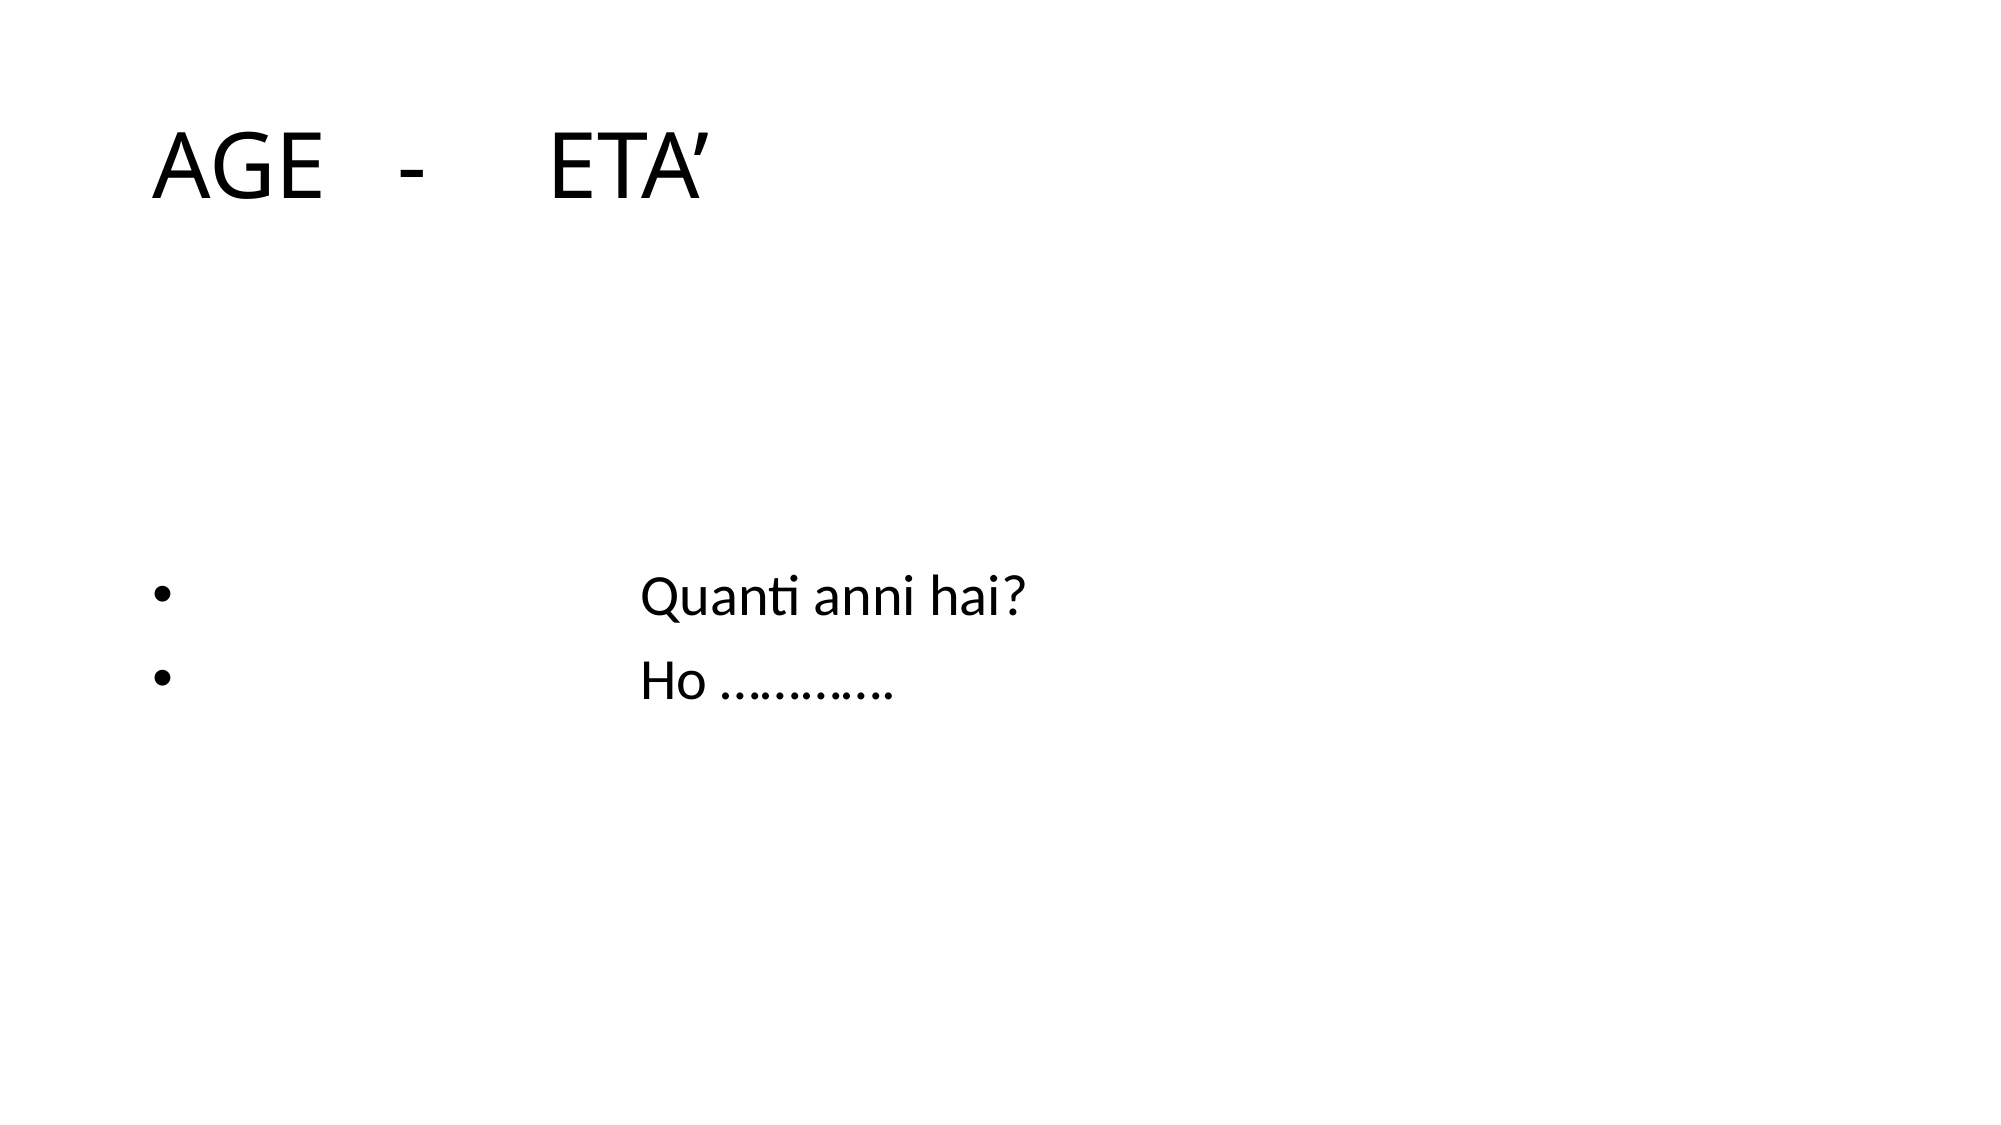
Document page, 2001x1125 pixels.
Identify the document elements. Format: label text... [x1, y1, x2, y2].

list Quanti anni hai? Ho …………. [137, 299, 1863, 1014]
title AGE - ETA’ [137, 59, 1863, 278]
